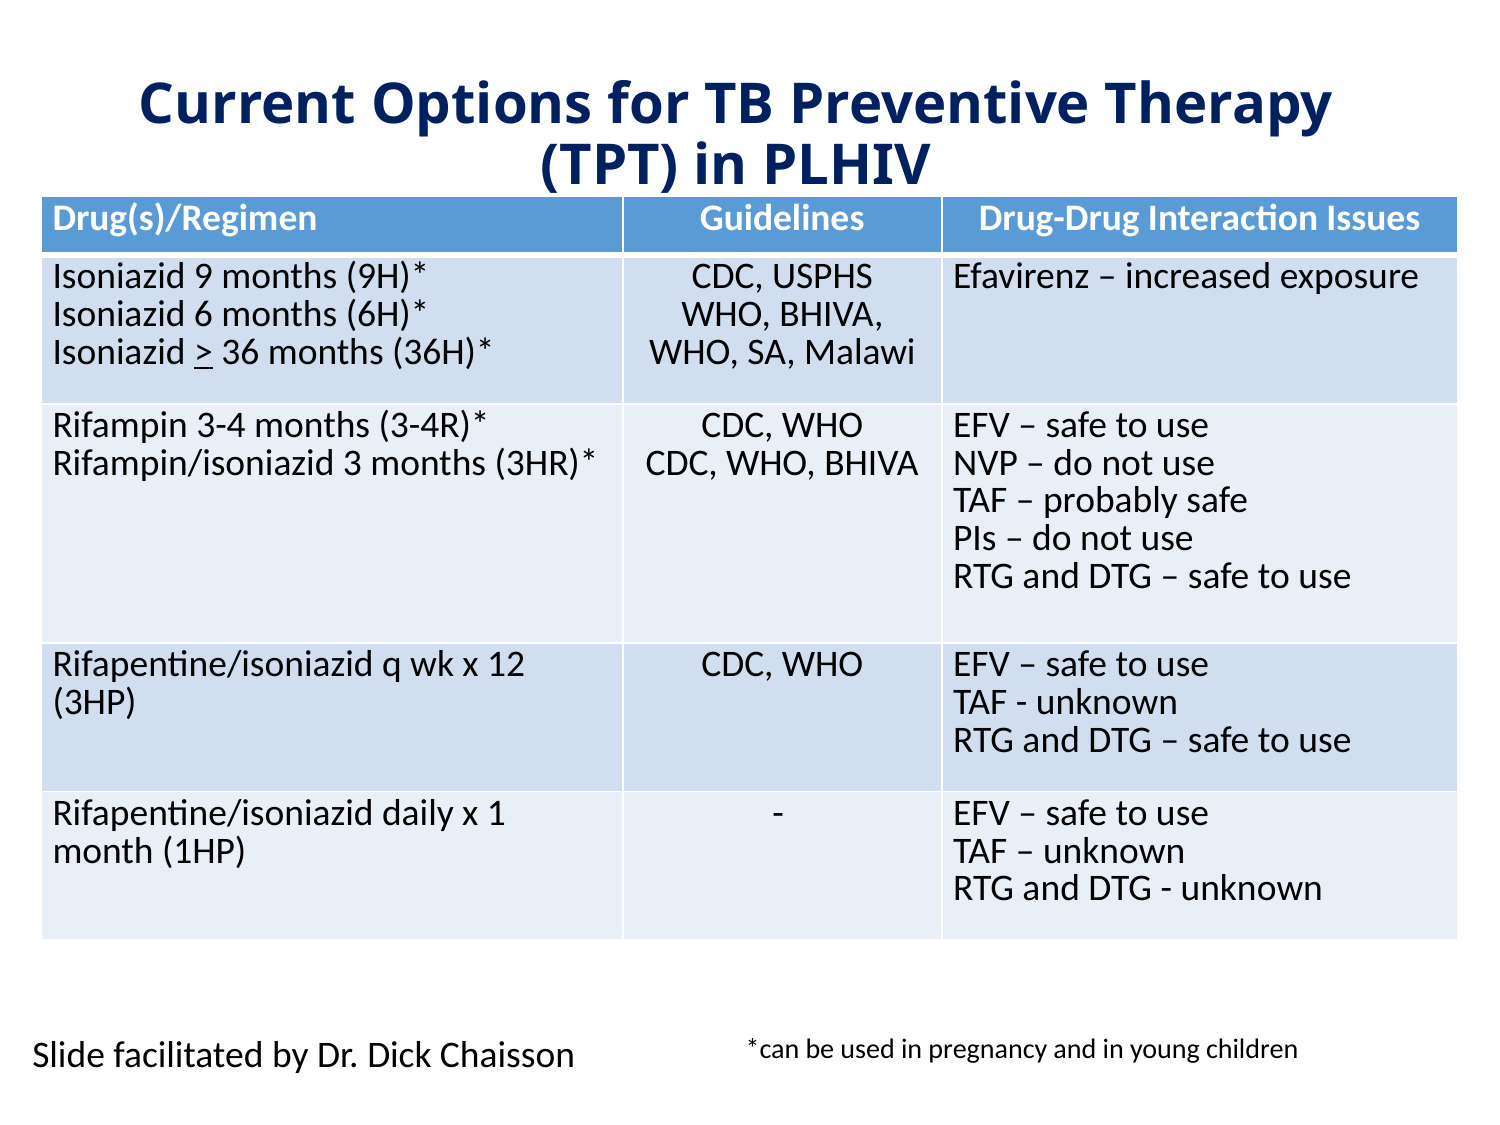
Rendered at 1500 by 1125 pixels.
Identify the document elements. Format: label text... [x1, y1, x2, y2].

table_header Drug(s)/Regimen [42, 197, 622, 252]
table_cell - [624, 792, 941, 939]
table_cell EFV – safe to use NVP – do not use TAF – probably safe PIs – do not use RTG and DTG – safe to use [943, 405, 1457, 642]
table_cell CDC, WHO CDC, WHO, BHIVA [624, 405, 941, 642]
text_box *can be used in pregnancy and in young children [830, 1023, 1500, 1072]
table_cell Efavirenz – increased exposure [943, 258, 1457, 403]
table_cell EFV – safe to use TAF – unknown RTG and DTG - unknown [943, 792, 1457, 939]
table_cell Rifapentine/isoniazid daily x 1 month (1HP) [42, 792, 622, 939]
table_cell Isoniazid 9 months (9H)* Isoniazid 6 months (6H)* Isoniazid > 36 months (36H)* [42, 258, 622, 403]
table_header Drug-Drug Interaction Issues [943, 197, 1457, 252]
table_cell CDC, WHO [624, 644, 941, 791]
table_header Guidelines [624, 197, 941, 252]
text_box Slide facilitated by Dr. Dick Chaisson [17, 1023, 830, 1083]
table_cell EFV – safe to use TAF - unknown RTG and DTG – safe to use [943, 644, 1457, 791]
table_cell Rifampin 3-4 months (3-4R)* Rifampin/isoniazid 3 months (3HR)* [42, 405, 622, 642]
table_cell CDC, USPHS WHO, BHIVA, WHO, SA, Malawi [624, 258, 941, 403]
title Current Options for TB Preventive Therapy (TPT) in PLHIV [75, 54, 1397, 195]
table_cell Rifapentine/isoniazid q wk x 12 (3HP) [42, 644, 622, 791]
